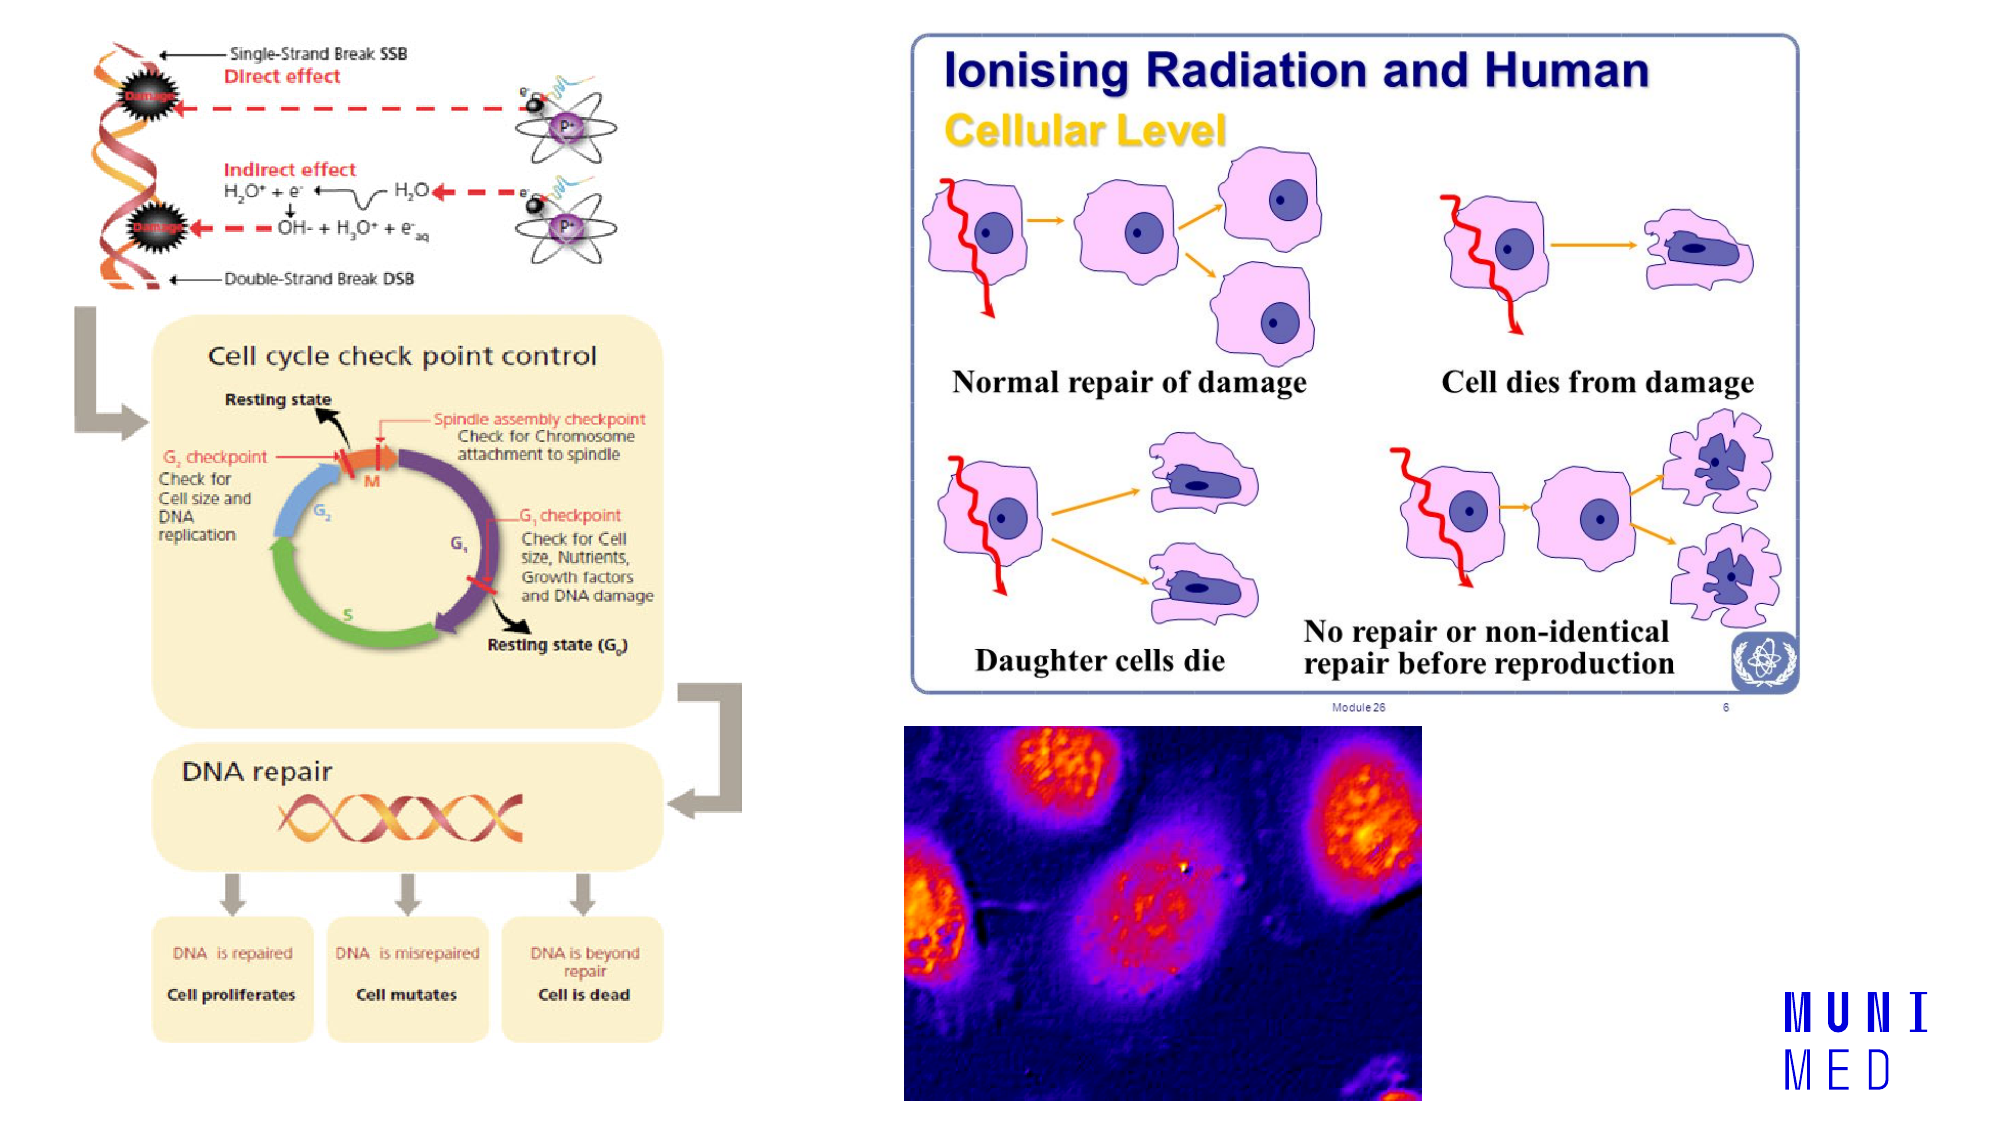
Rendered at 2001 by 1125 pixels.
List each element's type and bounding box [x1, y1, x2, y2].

picture [65, 40, 749, 1064]
picture [868, 0, 1850, 737]
text_box [903, 725, 1423, 1102]
